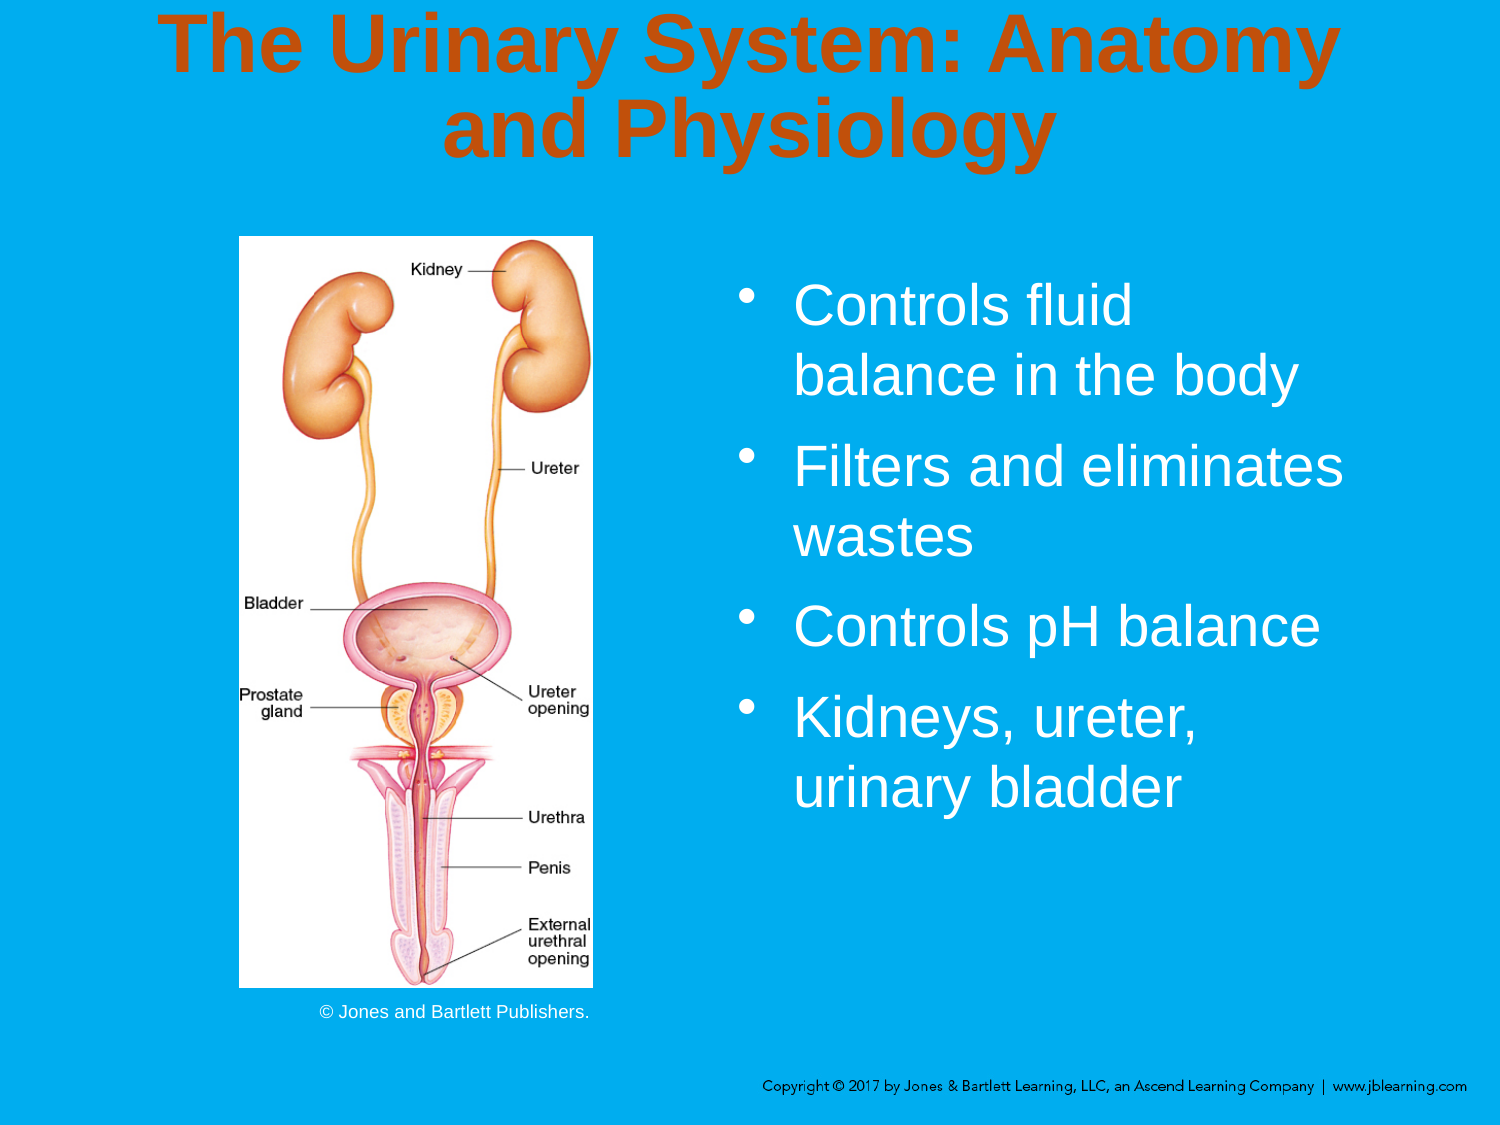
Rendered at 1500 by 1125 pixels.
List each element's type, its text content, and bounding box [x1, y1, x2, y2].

title The Urinary System: Anatomy and Physiology [112, 14, 1388, 165]
picture [967, 165, 1002, 174]
picture [724, 165, 743, 174]
text_box © Jones and Bartlett Publishers. [304, 992, 605, 1030]
picture [1016, 165, 1035, 174]
picture [240, 237, 592, 987]
list Controls fluid balance in the body Filters and eliminates wastes Controls pH balance Kidneys, ureter, urinary bladder [699, 237, 1390, 1025]
